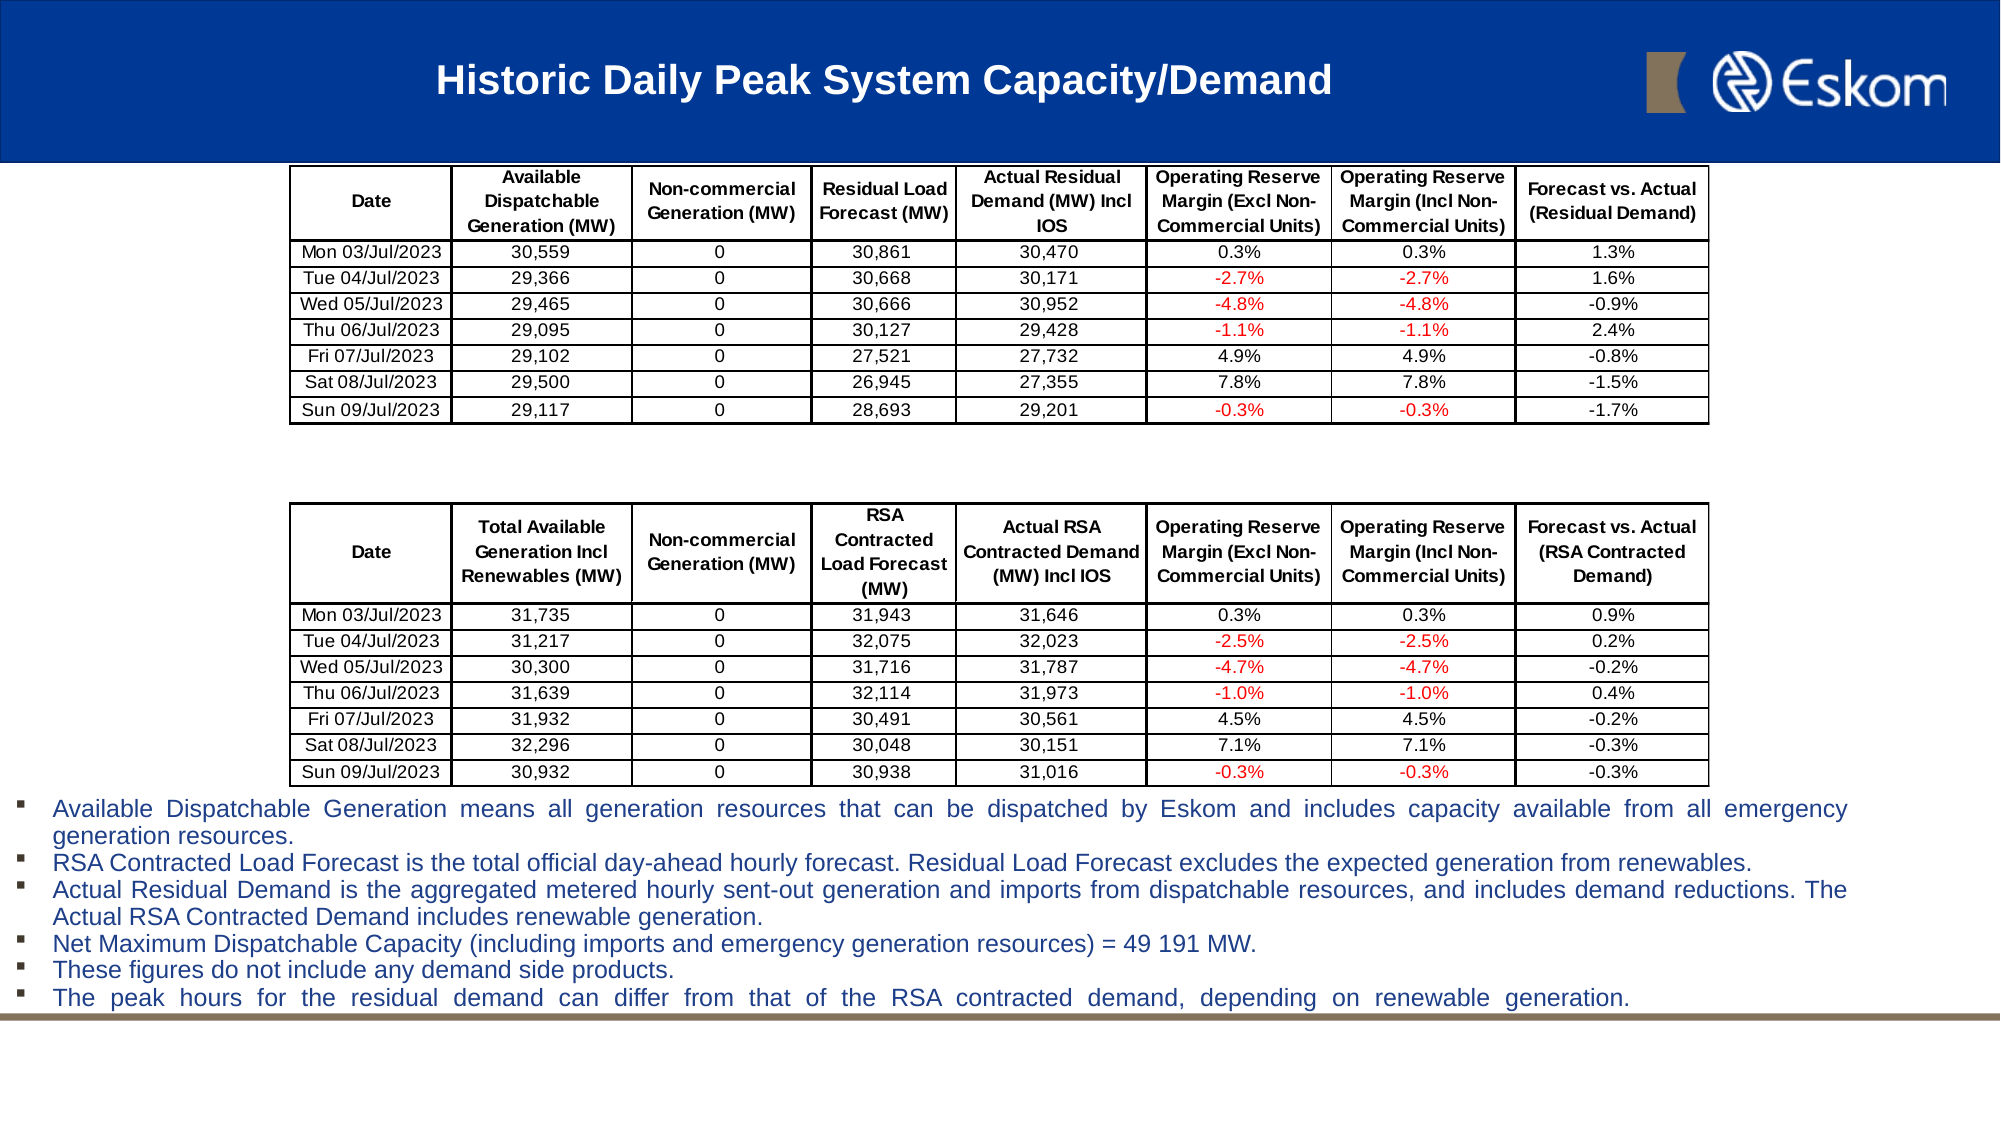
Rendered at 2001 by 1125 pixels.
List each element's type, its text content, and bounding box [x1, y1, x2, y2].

picture [289, 165, 1711, 789]
list Available Dispatchable Generation means all generation resources that can be dispatched by Eskom and includes capacity available from all emergency generation resources. RSA Contracted Load Forecast is the total official day-ahead hourly forecast. Residual Load Forecast excludes the expected generation from renewables. Actual Residual Demand is the aggregated metered hourly sent-out generation and imports from dispatchable resources, and includes demand reductions. The Actual RSA Contracted Demand includes renewable generation. Net Maximum Dispatchable Capacity (including imports and emergency generation resources) = 49 191 MW. These figures do not include any demand side products. The peak hours for the residual demand can differ from that of the RSA contracted demand, depending on renewable generation. [0, 788, 1868, 1125]
text_box Historic Daily Peak System Capacity/Demand [421, 27, 1391, 137]
